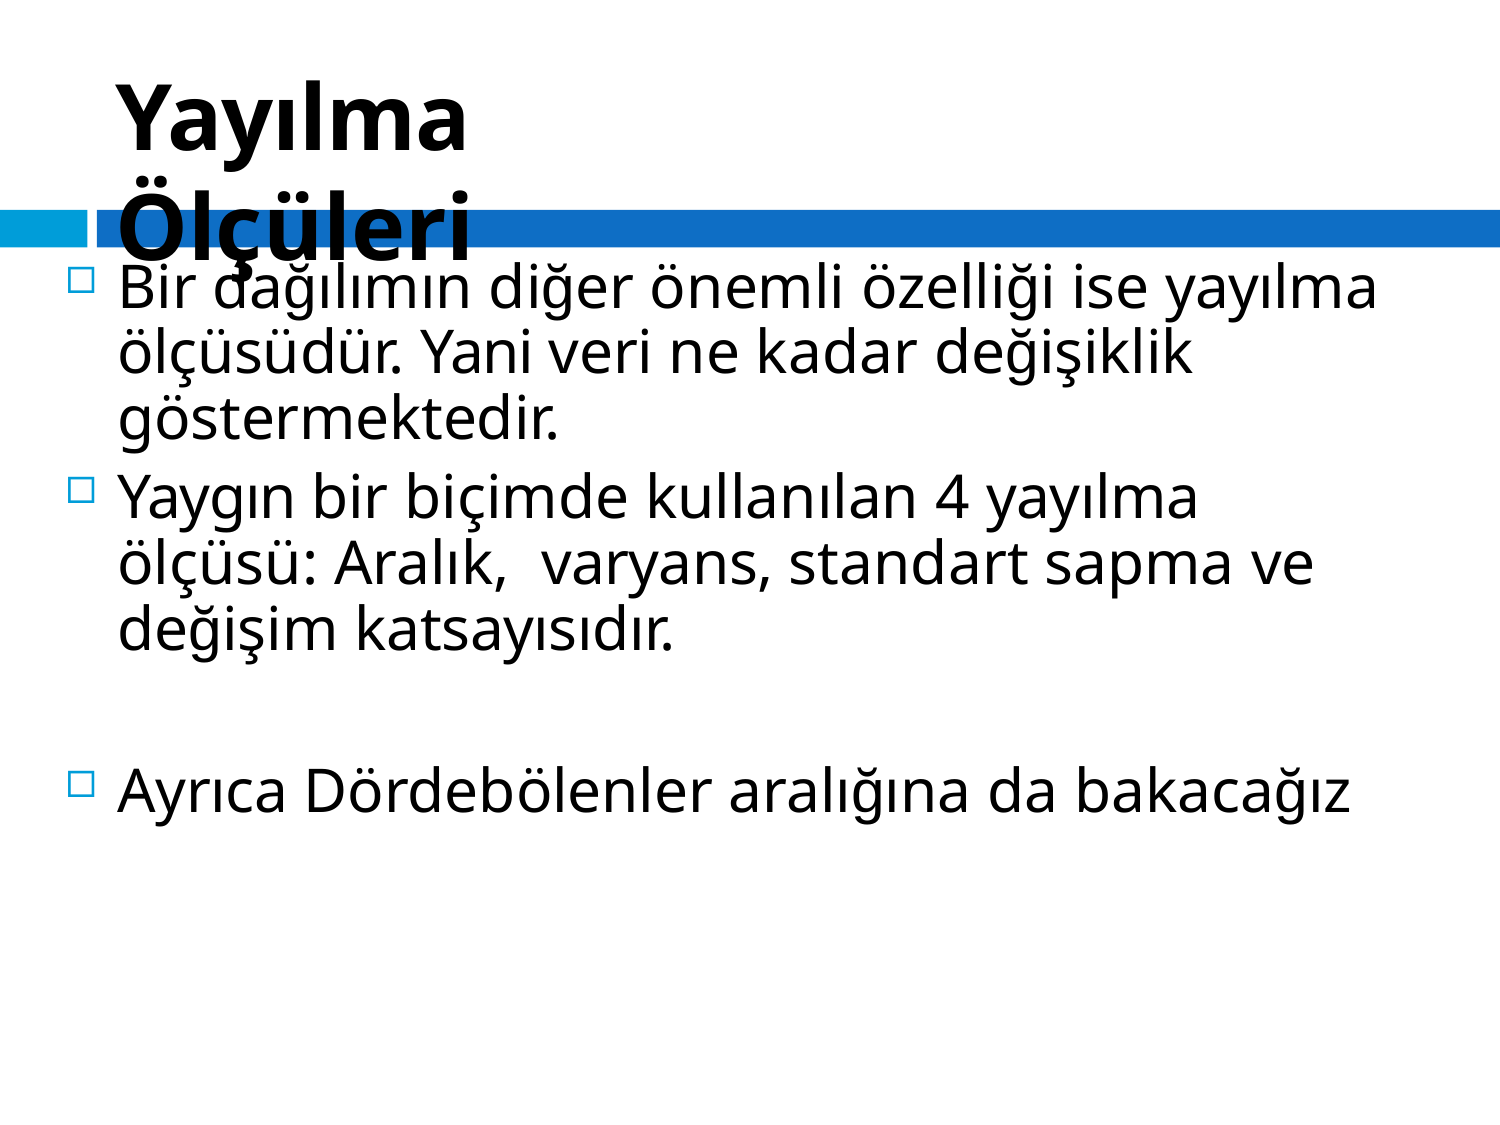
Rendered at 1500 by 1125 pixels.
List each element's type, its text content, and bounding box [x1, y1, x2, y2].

title Yayılma Ölçüleri [113, 56, 752, 244]
text_box Bir dağılımın diğer önemli özelliği ise yayılma ölçüsüdür. Yani veri ne kadar değişiklik göstermektedir. Yaygın bir biçimde kullanılan 4 yayılma ölçüsü: Aralık, varyans, standart sapma ve değişim katsayısıdır. Ayrıca Dördebölenler aralığına da bakacağız [62, 244, 1437, 825]
